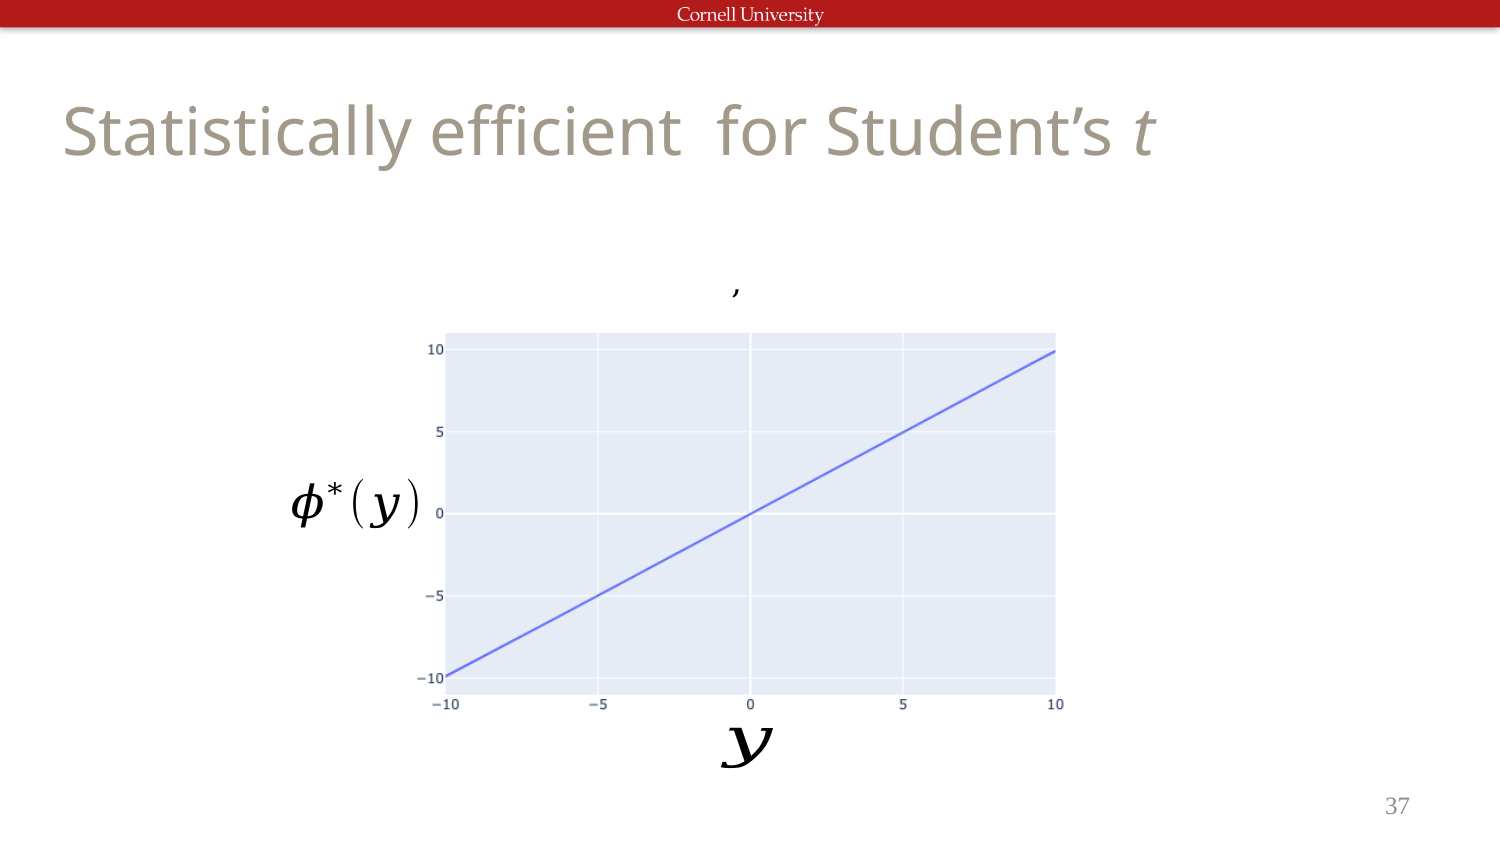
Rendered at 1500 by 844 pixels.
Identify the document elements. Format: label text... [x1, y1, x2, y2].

slide_number 37 [1074, 782, 1425, 827]
picture [673, 0, 825, 43]
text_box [287, 220, 1146, 785]
